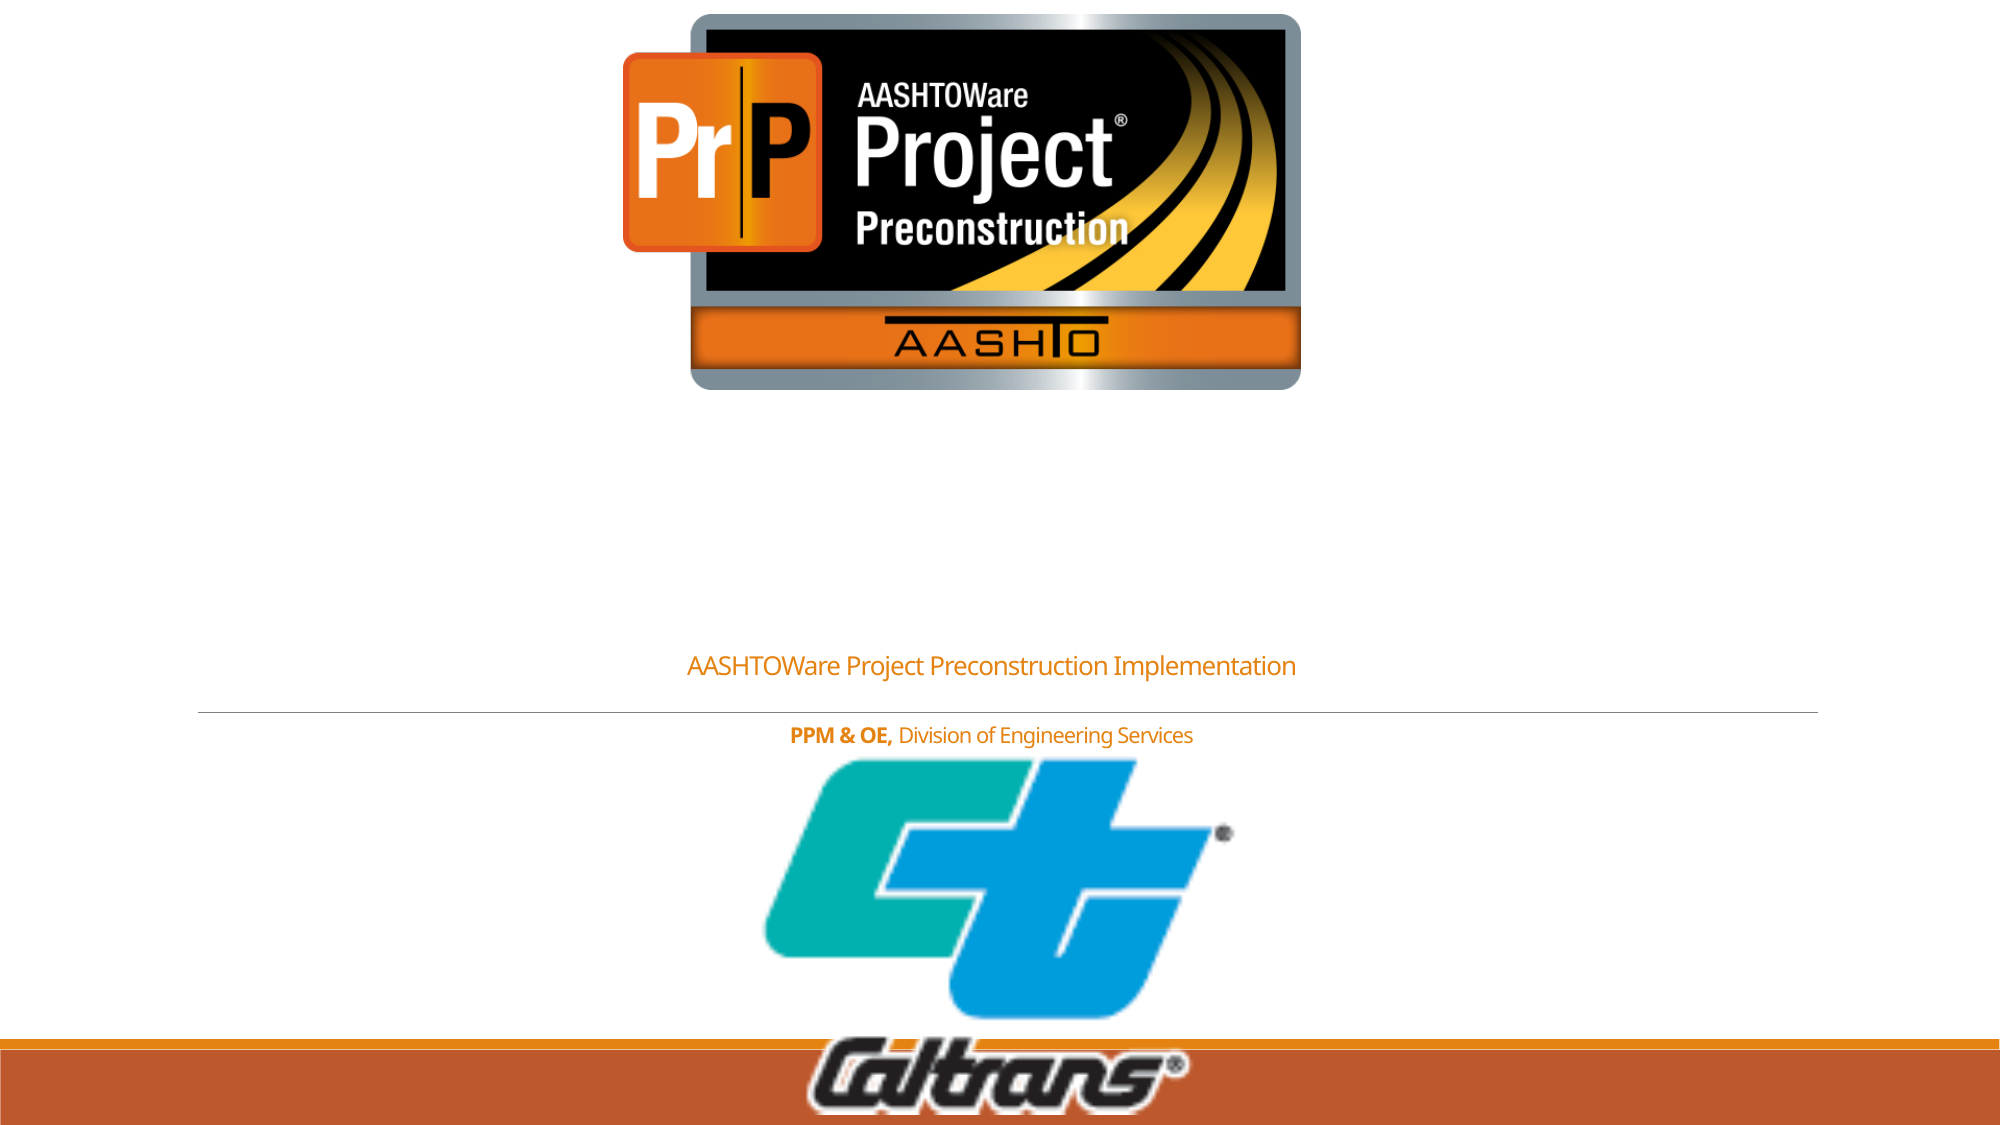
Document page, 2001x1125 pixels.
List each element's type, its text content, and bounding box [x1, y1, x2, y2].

title AASHTOWare Project Preconstruction Implementation PPM & OE, Division of Engineering Services [234, 511, 1750, 792]
picture [623, 14, 1302, 391]
picture [760, 755, 1240, 1116]
